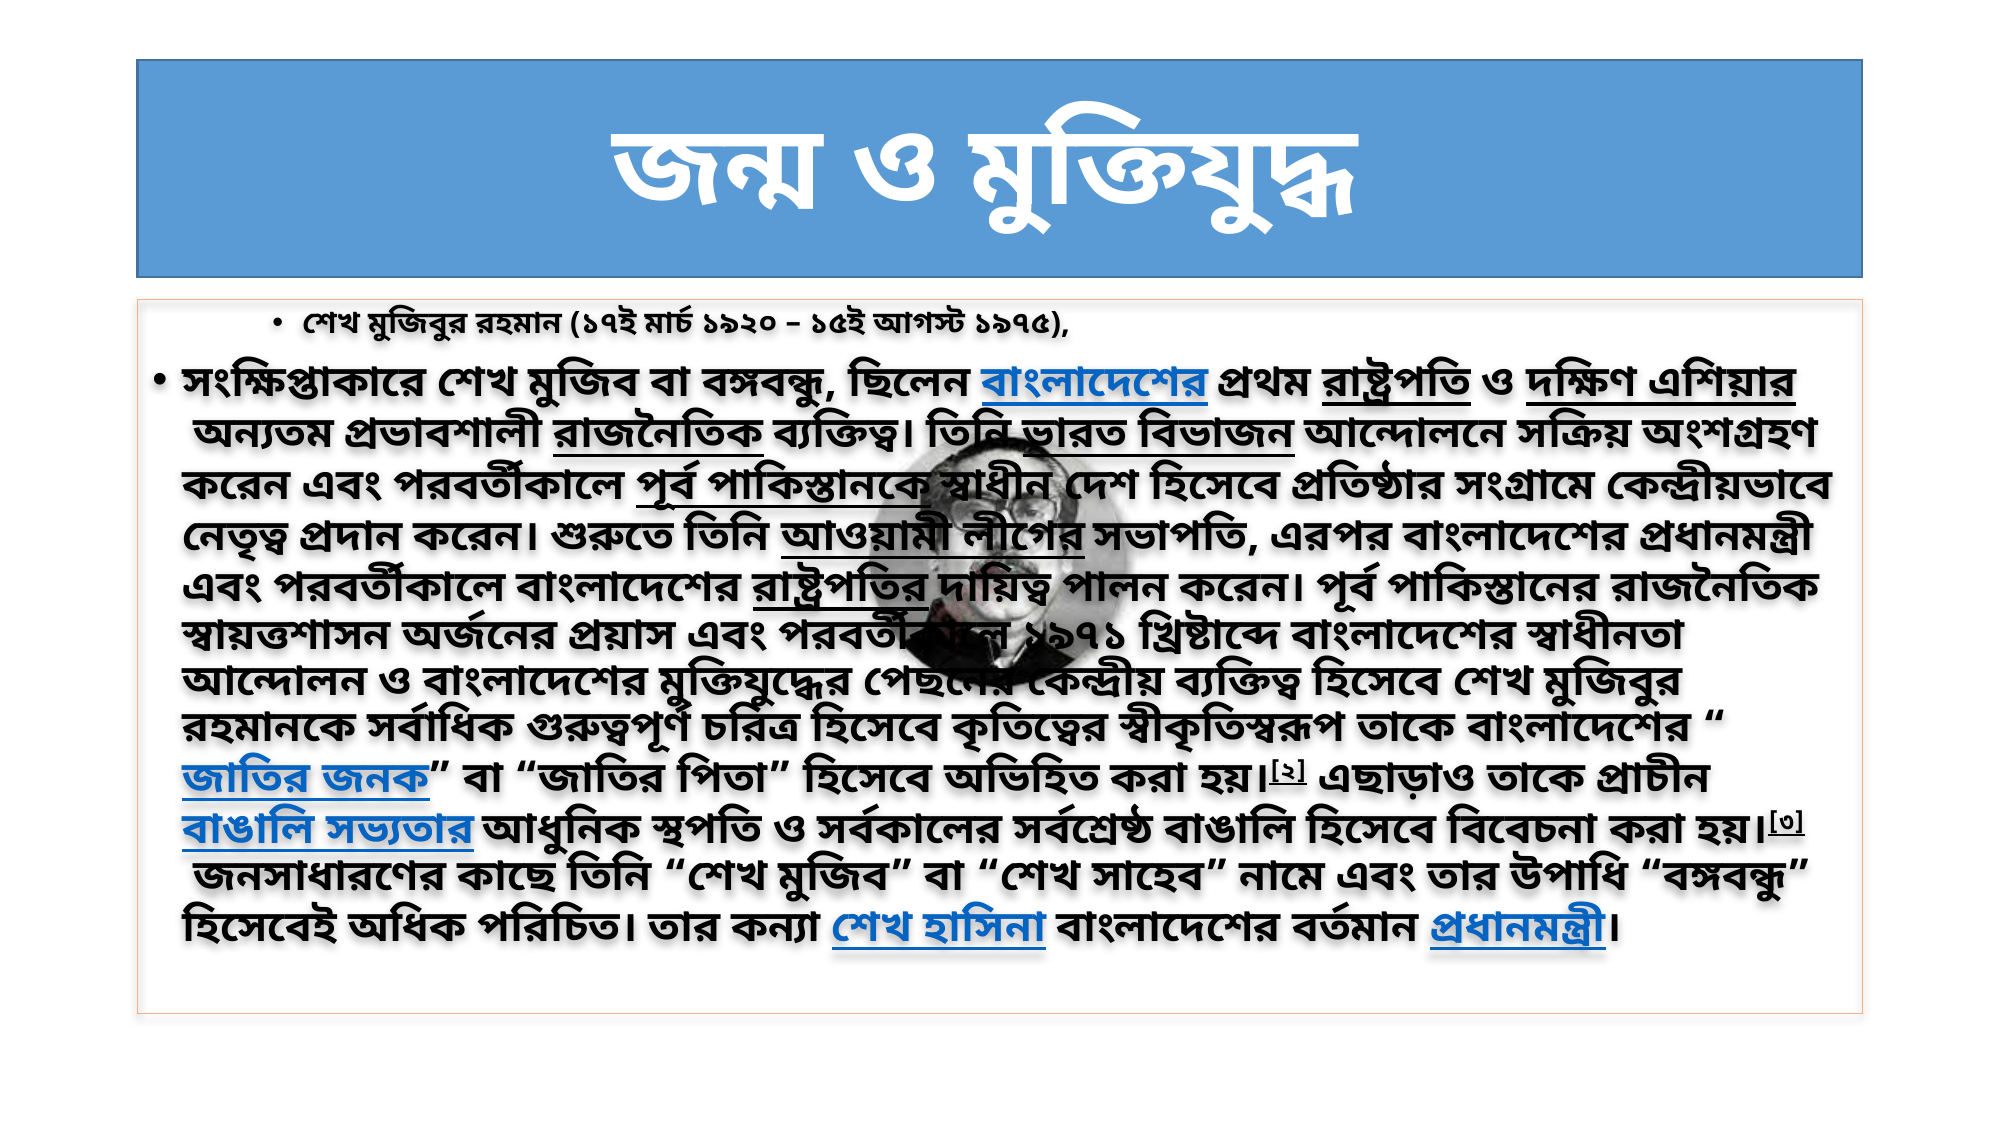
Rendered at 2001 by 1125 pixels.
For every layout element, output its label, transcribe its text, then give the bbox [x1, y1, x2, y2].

list শেখ মুজিবুর রহমান (১৭ই মার্চ ১৯২০ – ১৫ই আগস্ট ১৯৭৫), সংক্ষিপ্তাকারে শেখ মুজিব বা বঙ্গবন্ধু, ছিলেন বাংলাদেশের প্রথম রাষ্ট্রপতি ও দক্ষিণ এশিয়ার অন্যতম প্রভাবশালী রাজনৈতিক ব্যক্তিত্ব। তিনি ভারত বিভাজন আন্দোলনে সক্রিয় অংশগ্রহণ করেন এবং পরবর্তীকালে পূর্ব পাকিস্তানকে স্বাধীন দেশ হিসেবে প্রতিষ্ঠার সংগ্রামে কেন্দ্রীয়ভাবে নেতৃত্ব প্রদান করেন। শুরুতে তিনি আওয়ামী লীগের সভাপতি, এরপর বাংলাদেশের প্রধানমন্ত্রী এবং পরবর্তীকালে বাংলাদেশের রাষ্ট্রপতির দায়িত্ব পালন করেন। পূর্ব পাকিস্তানের রাজনৈতিক স্বায়ত্তশাসন অর্জনের প্রয়াস এবং পরবর্তীকালে ১৯৭১ খ্রিষ্টাব্দে বাংলাদেশের স্বাধীনতা আন্দোলন ও বাংলাদেশের মুক্তিযুদ্ধের পেছনের কেন্দ্রীয় ব্যক্তিত্ব হিসেবে শেখ মুজিবুর রহমানকে সর্বাধিক গুরুত্বপূর্ণ চরিত্র হিসেবে কৃতিত্বের স্বীকৃতিস্বরূপ তাকে বাংলাদেশের “জাতির জনক” বা “জাতির পিতা” হিসেবে অভিহিত করা হয়।[২] এছাড়াও তাকে প্রাচীন বাঙালি সভ্যতার আধুনিক স্থপতি ও সর্বকালের সর্বশ্রেষ্ঠ বাঙালি হিসেবে বিবেচনা করা হয়।[৩] জনসাধারণের কাছে তিনি “শেখ মুজিব” বা “শেখ সাহেব” নামে এবং তার উপাধি “বঙ্গবন্ধু” হিসেবেই অধিক পরিচিত। তার কন্যা শেখ হাসিনা বাংলাদেশের বর্তমান প্রধানমন্ত্রী। [137, 299, 1863, 1014]
title জন্ম ও মুক্তিযুদ্ধ [136, 59, 1863, 278]
picture [824, 386, 1176, 739]
